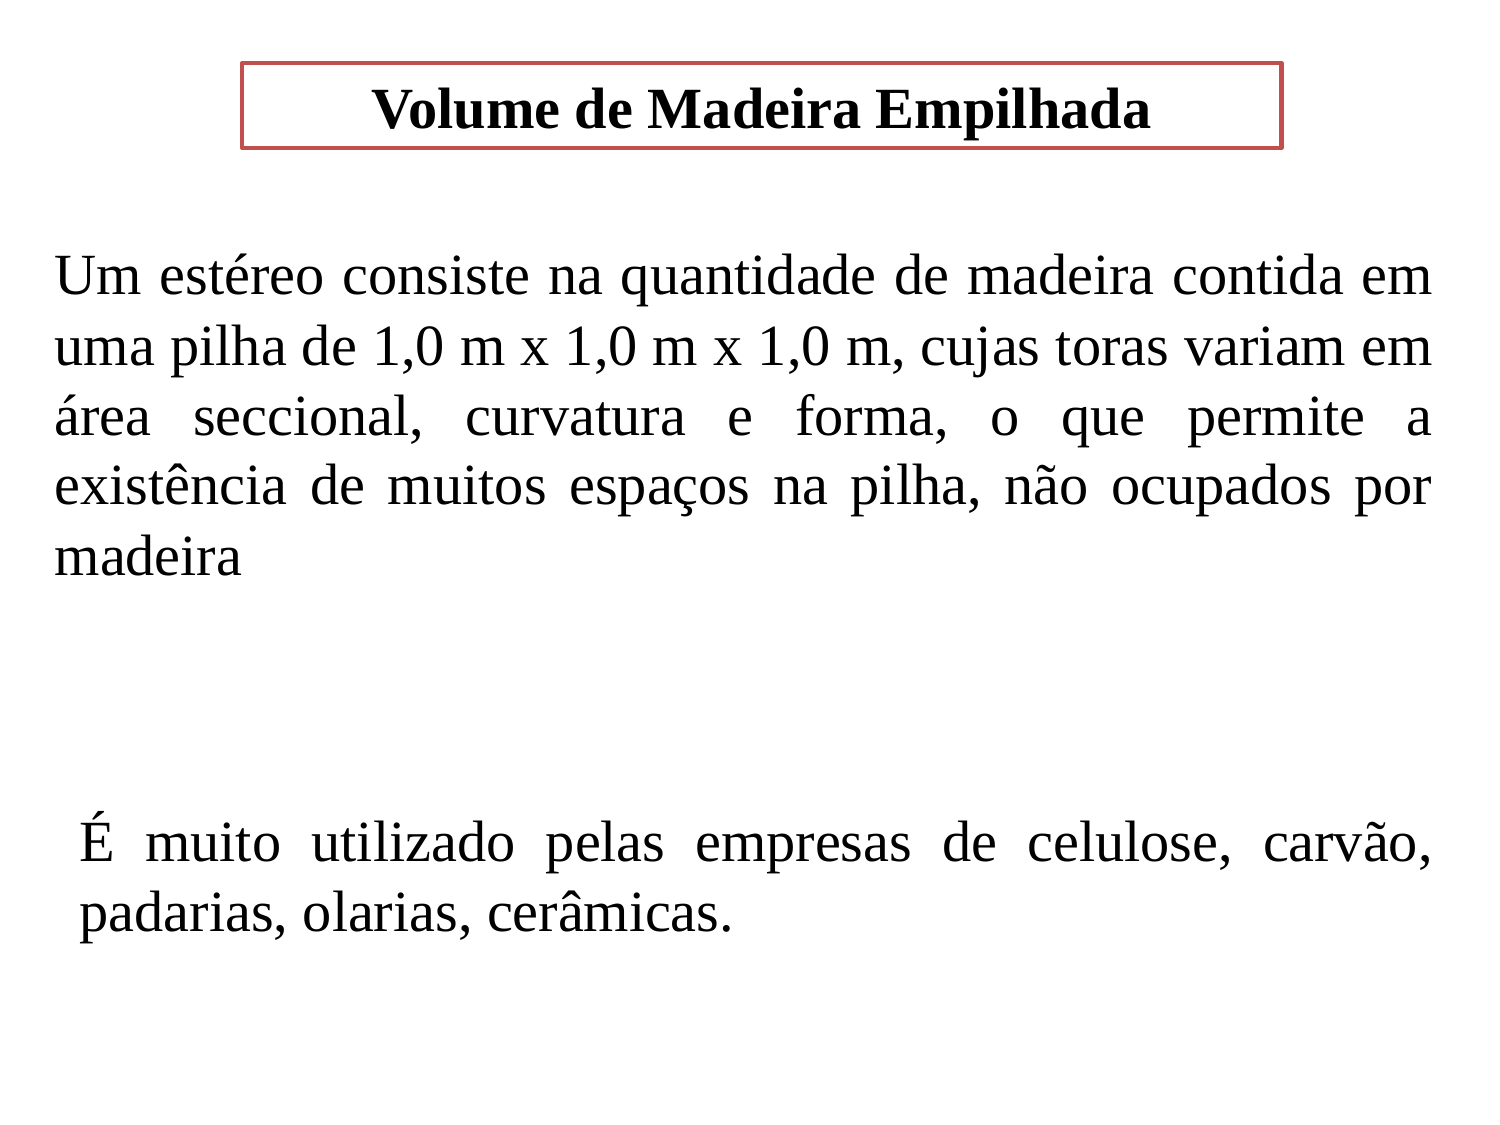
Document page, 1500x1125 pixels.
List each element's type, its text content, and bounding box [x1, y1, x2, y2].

text_box Volume de Madeira Empilhada [240, 61, 1284, 150]
text_box É muito utilizado pelas empresas de celulose, carvão, padarias, olarias, cerâmicas. [64, 795, 1449, 951]
text_box Um estéreo consiste na quantidade de madeira contida em uma pilha de 1,0 m x 1,0 m x 1,0 m, cujas toras variam em área seccional, curvatura e forma, o que permite a existência de muitos espaços na pilha, não ocupados por madeira [39, 229, 1449, 594]
